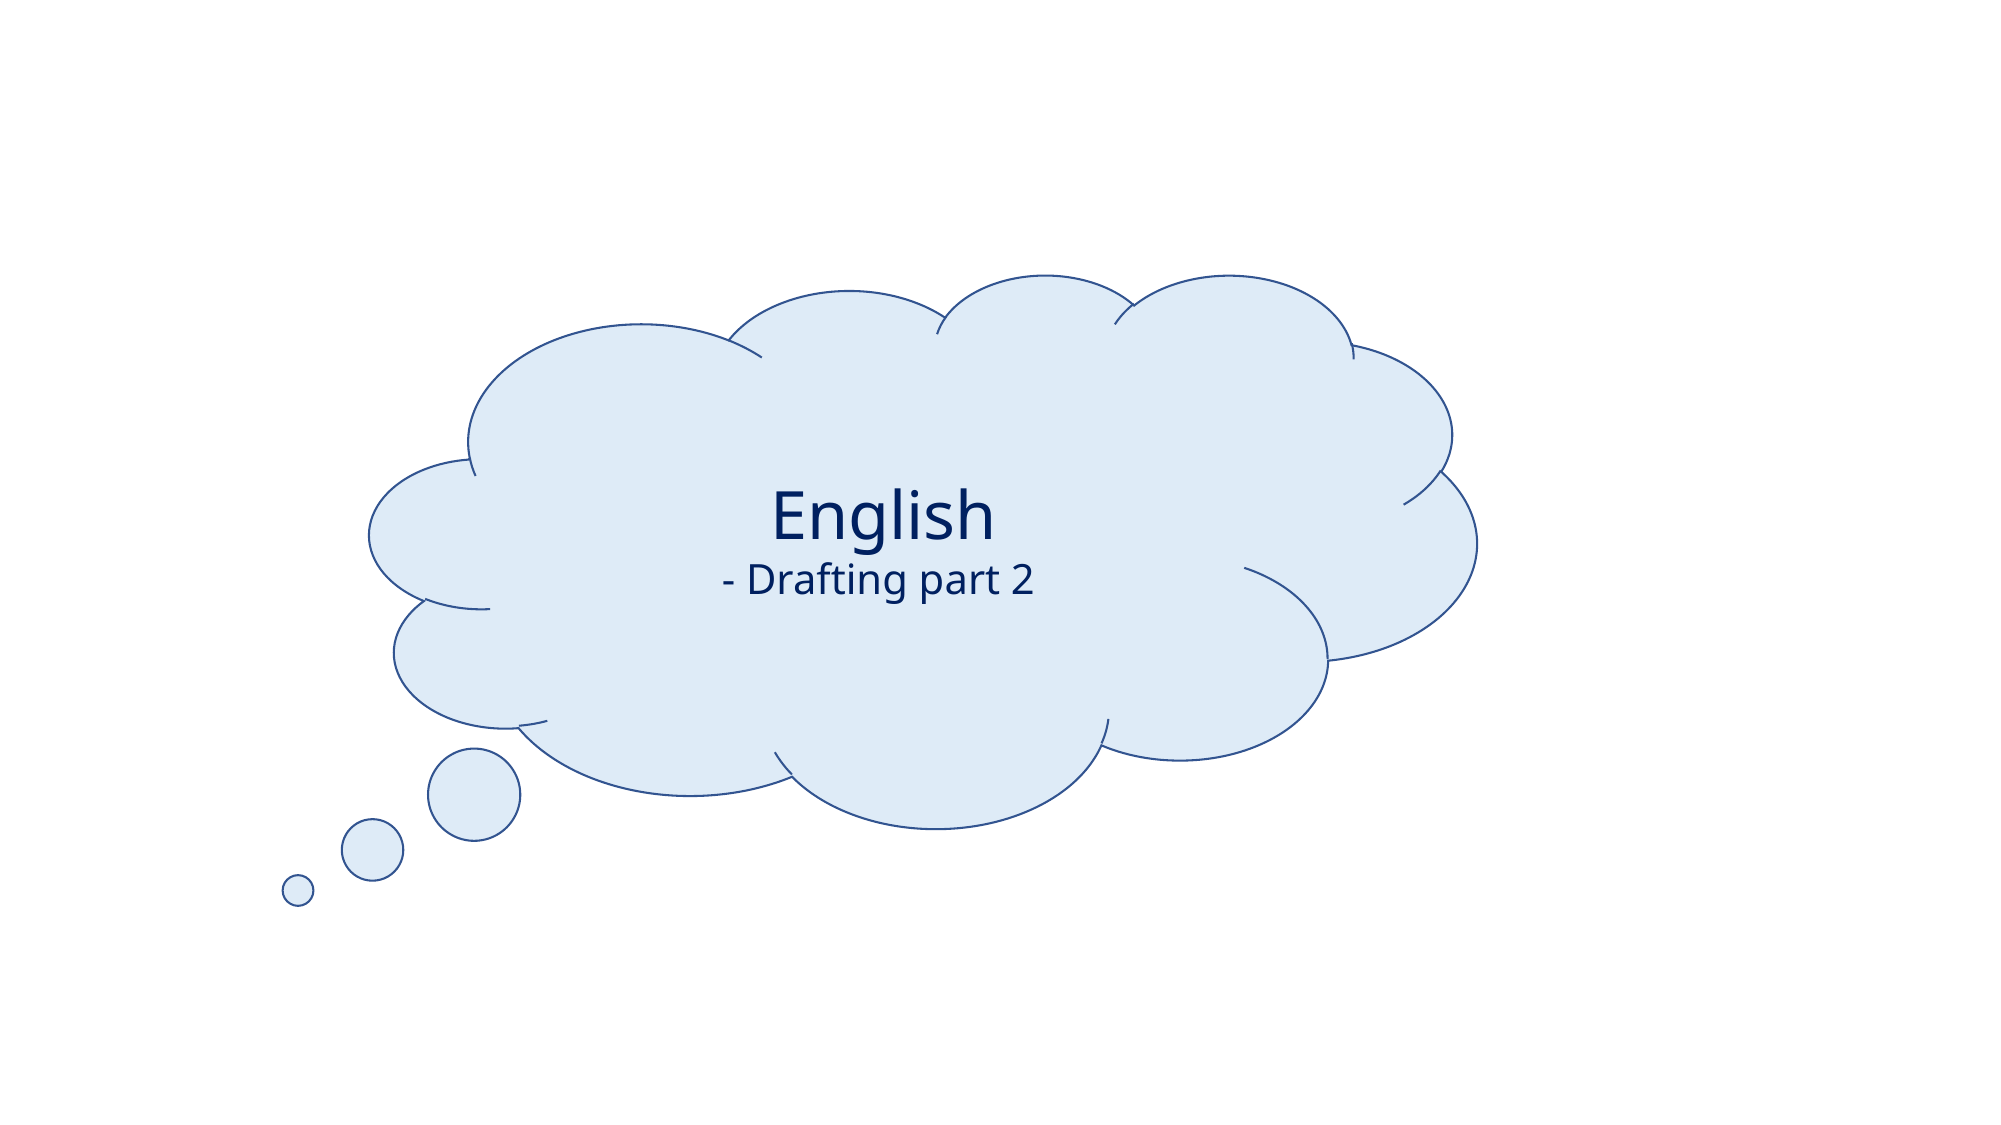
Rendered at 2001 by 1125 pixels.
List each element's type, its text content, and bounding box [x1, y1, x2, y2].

text_box English - Drafting part 2 [340, 818, 405, 882]
text_box English - Drafting part 2 [426, 747, 522, 842]
text_box English - Drafting part 2 [281, 874, 315, 907]
text_box English - Drafting part 2 [367, 274, 1479, 831]
